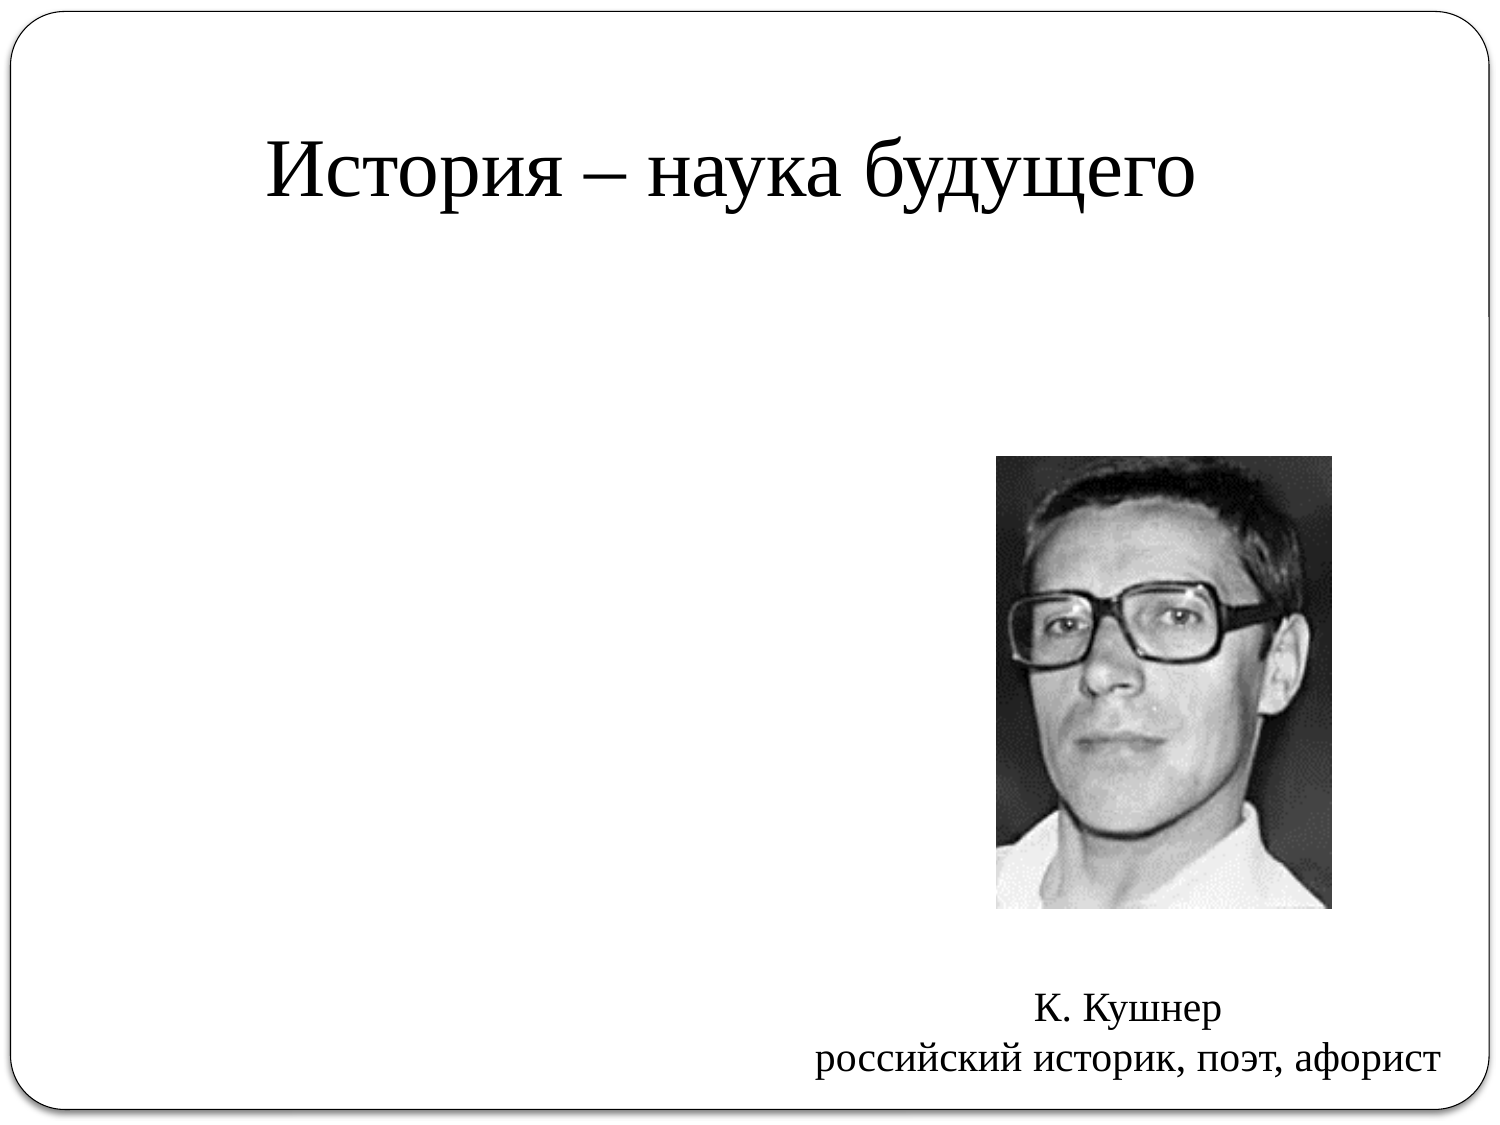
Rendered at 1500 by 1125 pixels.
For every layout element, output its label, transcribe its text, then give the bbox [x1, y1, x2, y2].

text_box К. Кушнер российский историк, поэт, афорист [800, 972, 1457, 1088]
picture [995, 456, 1332, 910]
text_box История – наука будущего [250, 105, 1213, 221]
